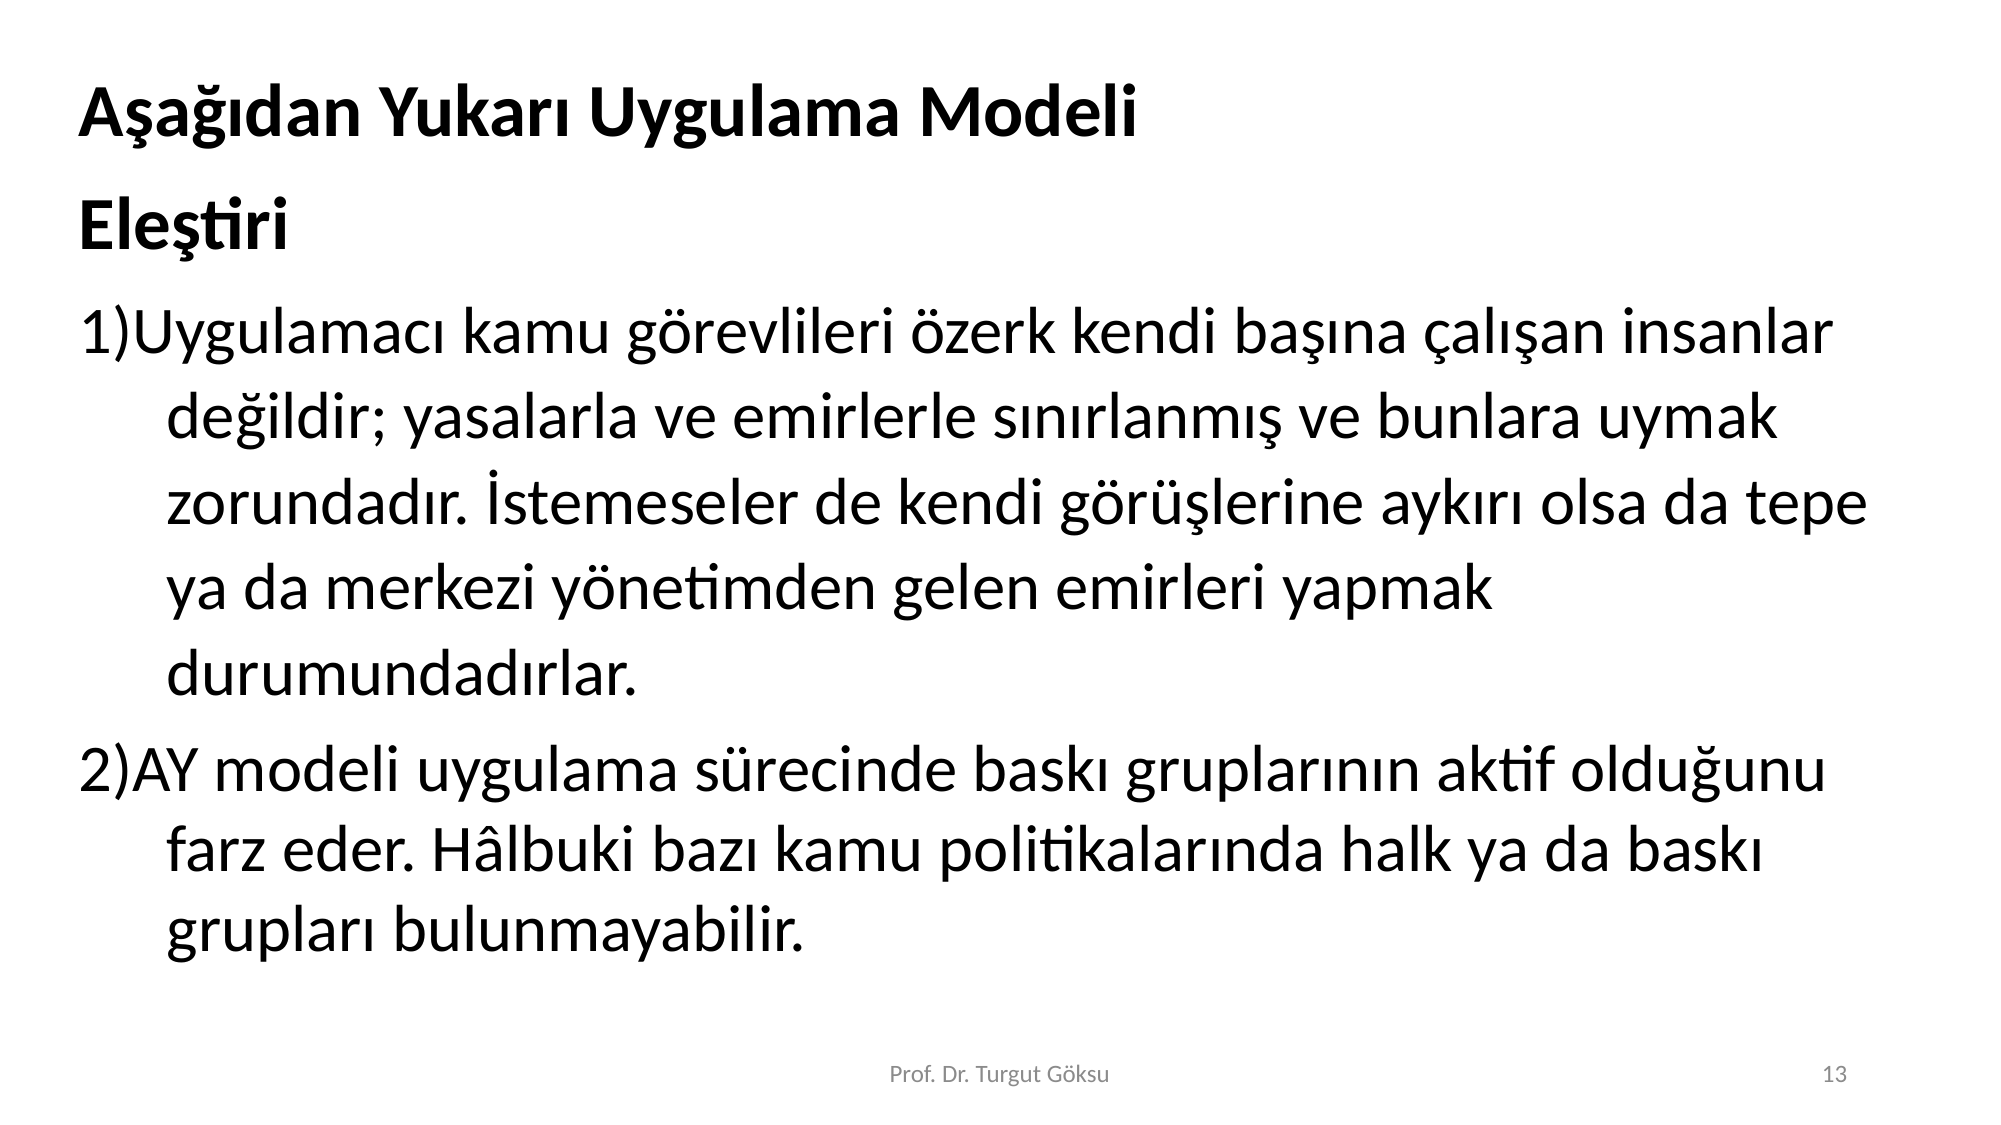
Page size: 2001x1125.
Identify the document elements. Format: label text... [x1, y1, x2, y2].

footer Prof. Dr. Turgut Göksu [662, 1042, 1338, 1103]
text_box Aşağıdan Yukarı Uygulama Modeli Eleştiri 1)Uygulamacı kamu görevlileri özerk kendi başına çalışan insanlar değildir; yasalarla ve emirlerle sınırlanmış ve bunlara uymak zorundadır. İstemeseler de kendi görüşlerine aykırı olsa da tepe ya da merkezi yönetimden gelen emirleri yapmak durumundadırlar. 2)AY modeli uygulama sürecinde baskı gruplarının aktif olduğunu farz eder. Hâlbuki bazı kamu politikalarında halk ya da baskı grupları bulunmayabilir. [63, 47, 1919, 973]
slide_number 13 [1412, 1042, 1863, 1103]
